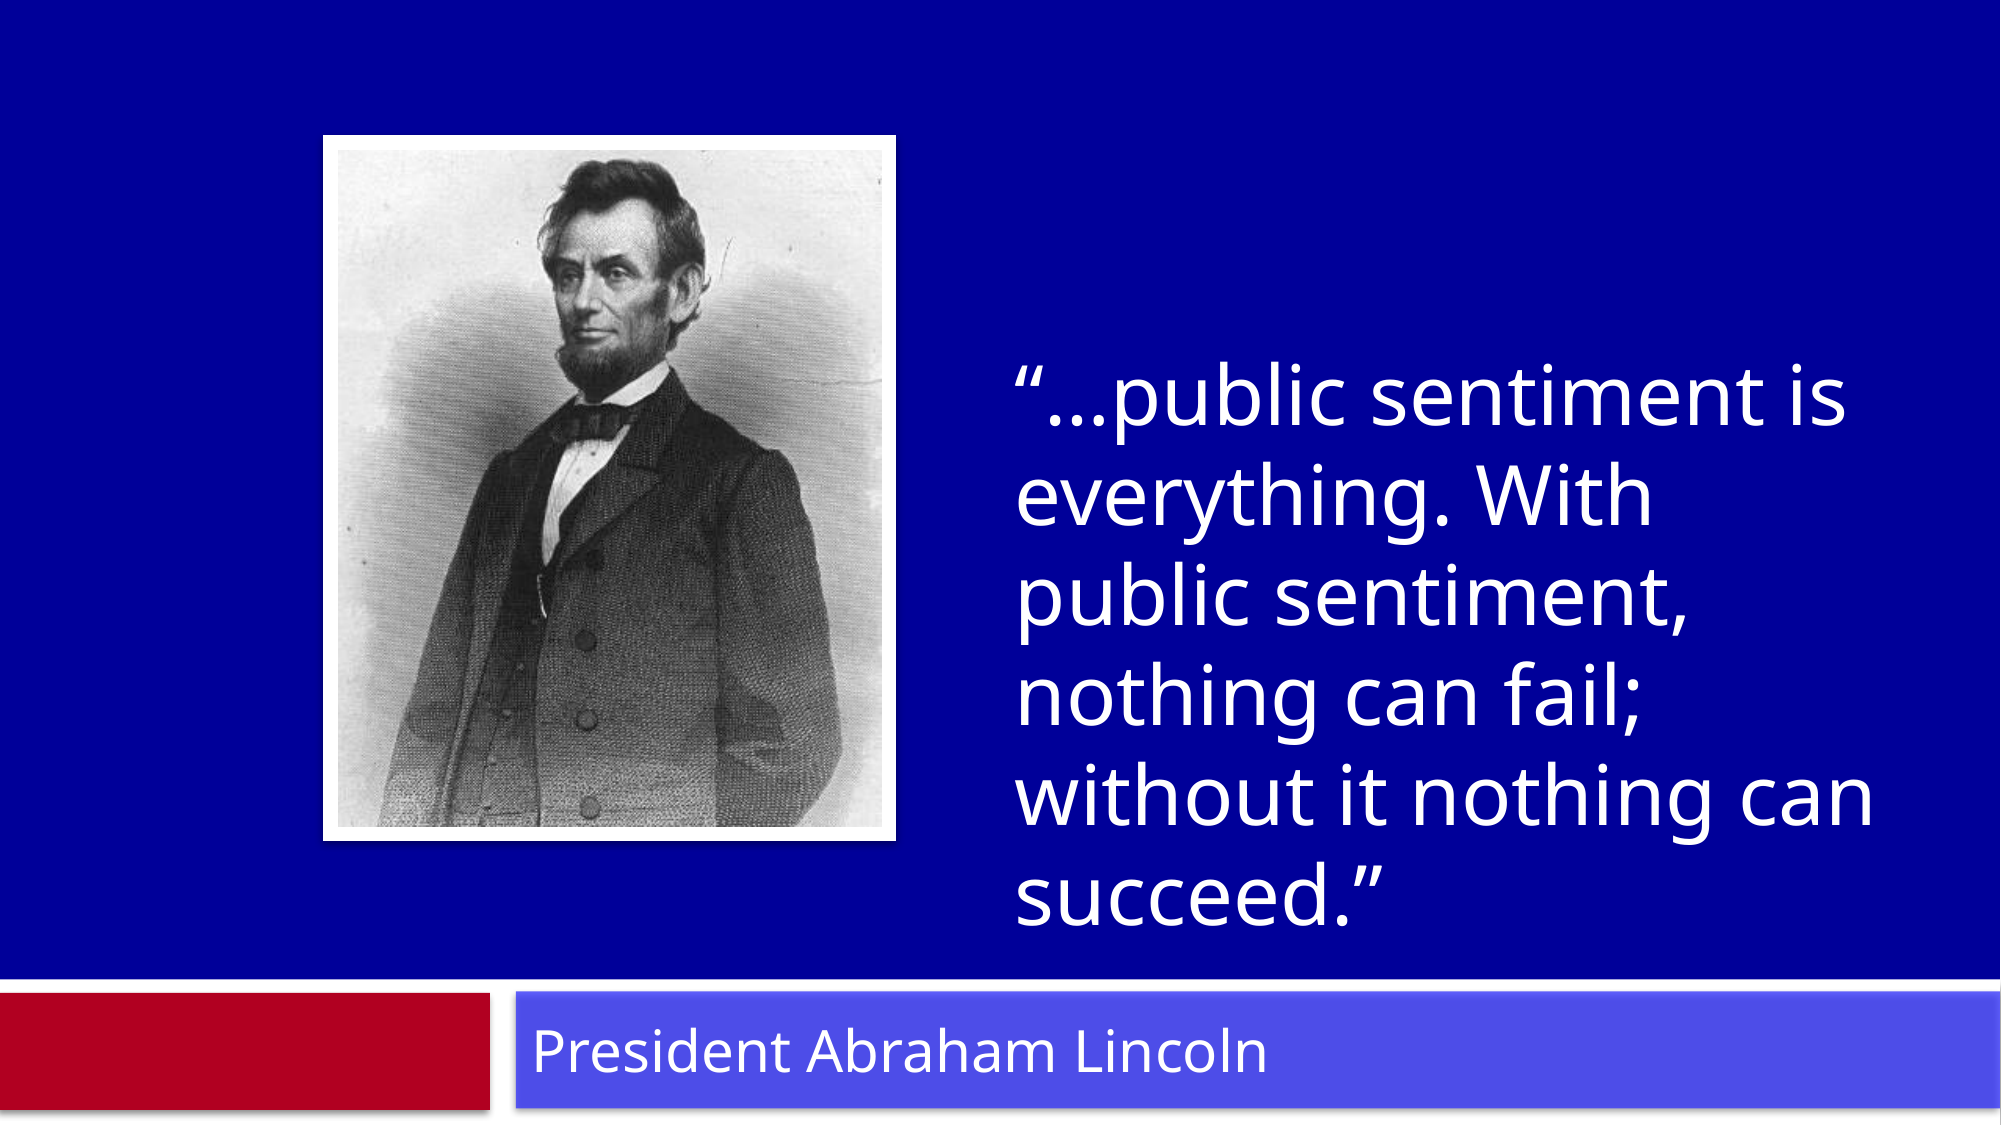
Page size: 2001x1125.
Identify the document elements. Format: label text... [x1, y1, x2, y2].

picture [337, 149, 882, 827]
title “…public sentiment is everything. With public sentiment, nothing can fail; without it nothing can succeed.” [999, 99, 1917, 951]
subtitle President Abraham Lincoln [516, 992, 1984, 1106]
